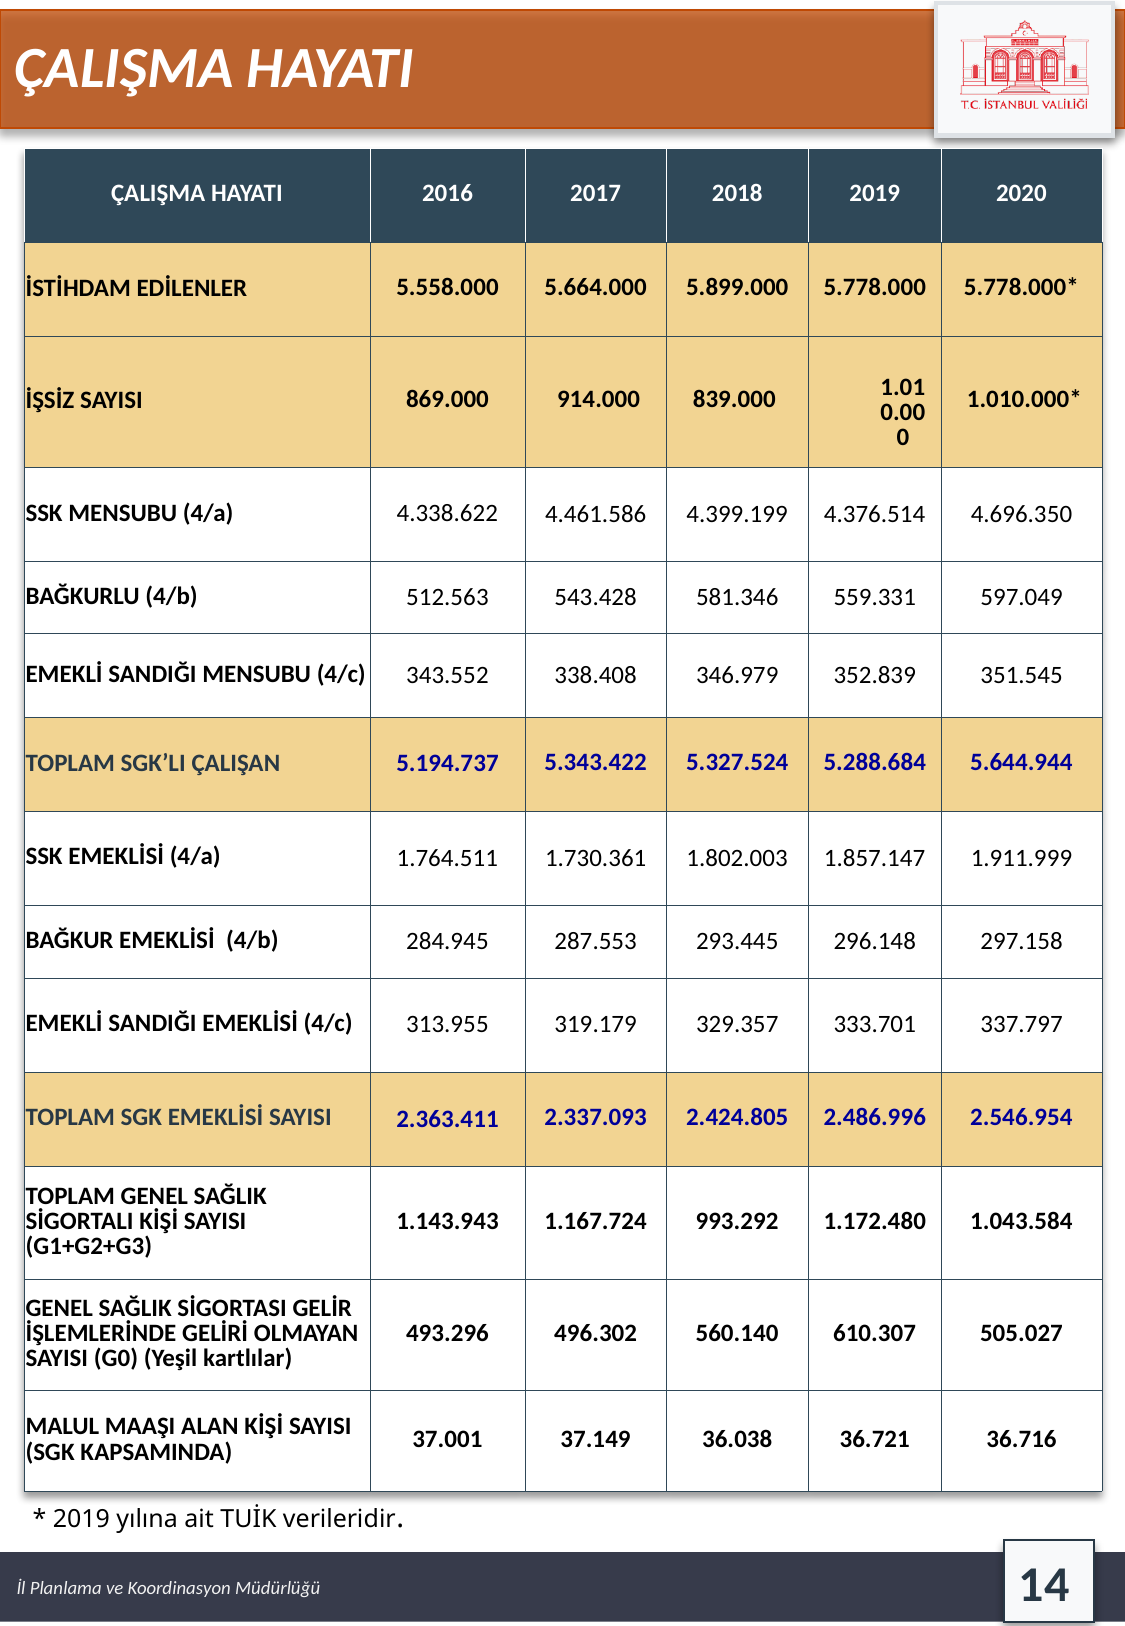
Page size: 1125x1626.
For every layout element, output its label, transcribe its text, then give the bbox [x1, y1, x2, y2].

text_box ÇALIŞMA HAYATI [0, 21, 1125, 107]
table_cell 1.043.584 [942, 1167, 1102, 1279]
table_cell BAĞKUR EMEKLİSİ (4/b) [25, 906, 370, 978]
table_cell TOPLAM SGK EMEKLİSİ SAYISI [25, 1073, 370, 1166]
table_cell 36.038 [667, 1391, 808, 1491]
table_cell 5.644.944 [942, 718, 1102, 811]
table_cell İŞSİZ SAYISI [25, 337, 370, 467]
table_cell 993.292 [667, 1167, 808, 1279]
table_cell BAĞKURLU (4/b) [25, 562, 370, 633]
table_cell 1.143.943 [371, 1167, 525, 1279]
table_cell 5.343.422 [526, 718, 666, 811]
table_cell 338.408 [526, 634, 666, 717]
table_cell 1.802.003 [667, 812, 808, 905]
table_cell 319.179 [526, 979, 666, 1072]
table_cell 313.955 [371, 979, 525, 1072]
table_cell 293.445 [667, 906, 808, 978]
table_cell TOPLAM SGK’LI ÇALIŞAN [25, 718, 370, 811]
table_cell 869.000 [371, 337, 525, 467]
table_cell TOPLAM GENEL SAĞLIK SİGORTALI KİŞİ SAYISI (G1+G2+G3) [25, 1167, 370, 1279]
table_cell 1.172.480 [809, 1167, 941, 1279]
table_cell SSK MENSUBU (4/a) [25, 468, 370, 561]
table_cell 2.486.996 [809, 1073, 941, 1166]
table_cell 1.857.147 [809, 812, 941, 905]
table_cell 4.376.514 [809, 468, 941, 561]
table_cell 1.911.999 [942, 812, 1102, 905]
table_cell 36.721 [809, 1391, 941, 1491]
table_cell 5.288.684 [809, 718, 941, 811]
table_cell 36.716 [942, 1391, 1102, 1491]
table_cell 559.331 [809, 562, 941, 633]
table_cell 4.338.622 [371, 468, 525, 561]
table_cell 4.461.586 [526, 468, 666, 561]
table_cell 333.701 [809, 979, 941, 1072]
table_cell 4.696.350 [942, 468, 1102, 561]
table_cell 5.778.000 [809, 243, 941, 336]
table_cell 352.839 [809, 634, 941, 717]
table_cell EMEKLİ SANDIĞI EMEKLİSİ (4/c) [25, 979, 370, 1072]
table_cell 2.337.093 [526, 1073, 666, 1166]
table_cell 2.546.954 [942, 1073, 1102, 1166]
table_cell 4.399.199 [667, 468, 808, 561]
table_cell 5.558.000 [371, 243, 525, 336]
table_cell 5.327.524 [667, 718, 808, 811]
table_cell İSTİHDAM EDİLENLER [25, 243, 370, 336]
table_cell 284.945 [371, 906, 525, 978]
table_cell GENEL SAĞLIK SİGORTASI GELİR İŞLEMLERİNDE GELİRİ OLMAYAN SAYISI (G0) (Yeşil kartlılar) [25, 1280, 370, 1390]
table_cell 297.158 [942, 906, 1102, 978]
table_header 2017 [526, 149, 666, 242]
table_cell 1.010.000* [942, 337, 1102, 467]
table_cell SSK EMEKLİSİ (4/a) [25, 812, 370, 905]
text_box * 2019 yılına ait TUİK verileridir. [18, 1491, 419, 1542]
table_cell 493.296 [371, 1280, 525, 1390]
table_cell 914.000 [526, 337, 666, 467]
table_cell 296.148 [809, 906, 941, 978]
table_cell 581.346 [667, 562, 808, 633]
table_cell 37.001 [371, 1391, 525, 1491]
table_header ÇALIŞMA HAYATI [25, 149, 370, 242]
table_cell 610.307 [809, 1280, 941, 1390]
table_cell 505.027 [942, 1280, 1102, 1390]
table_header 2018 [667, 149, 808, 242]
table_cell 346.979 [667, 634, 808, 717]
table_cell 329.357 [667, 979, 808, 1072]
table_cell 1.010.000 [809, 337, 941, 467]
table_cell 839.000 [667, 337, 808, 467]
table_cell 1.764.511 [371, 812, 525, 905]
table_cell EMEKLİ SANDIĞI MENSUBU (4/c) [25, 634, 370, 717]
table_header 2019 [809, 149, 941, 242]
table_header 2016 [371, 149, 525, 242]
table_header 2020 [942, 149, 1102, 242]
table_cell MALUL MAAŞI ALAN KİŞİ SAYISI (SGK KAPSAMINDA) [25, 1391, 370, 1491]
table_cell 5.778.000* [942, 243, 1102, 336]
table_cell 287.553 [526, 906, 666, 978]
table_cell 37.149 [526, 1391, 666, 1491]
table_cell 5.194.737 [371, 718, 525, 811]
table_cell 343.552 [371, 634, 525, 717]
table_cell 2.363.411 [371, 1073, 525, 1166]
table_cell 2.424.805 [667, 1073, 808, 1166]
table_cell 512.563 [371, 562, 525, 633]
table_cell 5.899.000 [667, 243, 808, 336]
table_cell 351.545 [942, 634, 1102, 717]
slide_number 14 [1004, 1550, 1125, 1613]
table_cell 5.664.000 [526, 243, 666, 336]
table_cell 496.302 [526, 1280, 666, 1390]
table_cell 337.797 [942, 979, 1102, 1072]
table_cell 1.730.361 [526, 812, 666, 905]
table_cell 597.049 [942, 562, 1102, 633]
table_cell 1.167.724 [526, 1167, 666, 1279]
table_cell 543.428 [526, 562, 666, 633]
table_cell 560.140 [667, 1280, 808, 1390]
